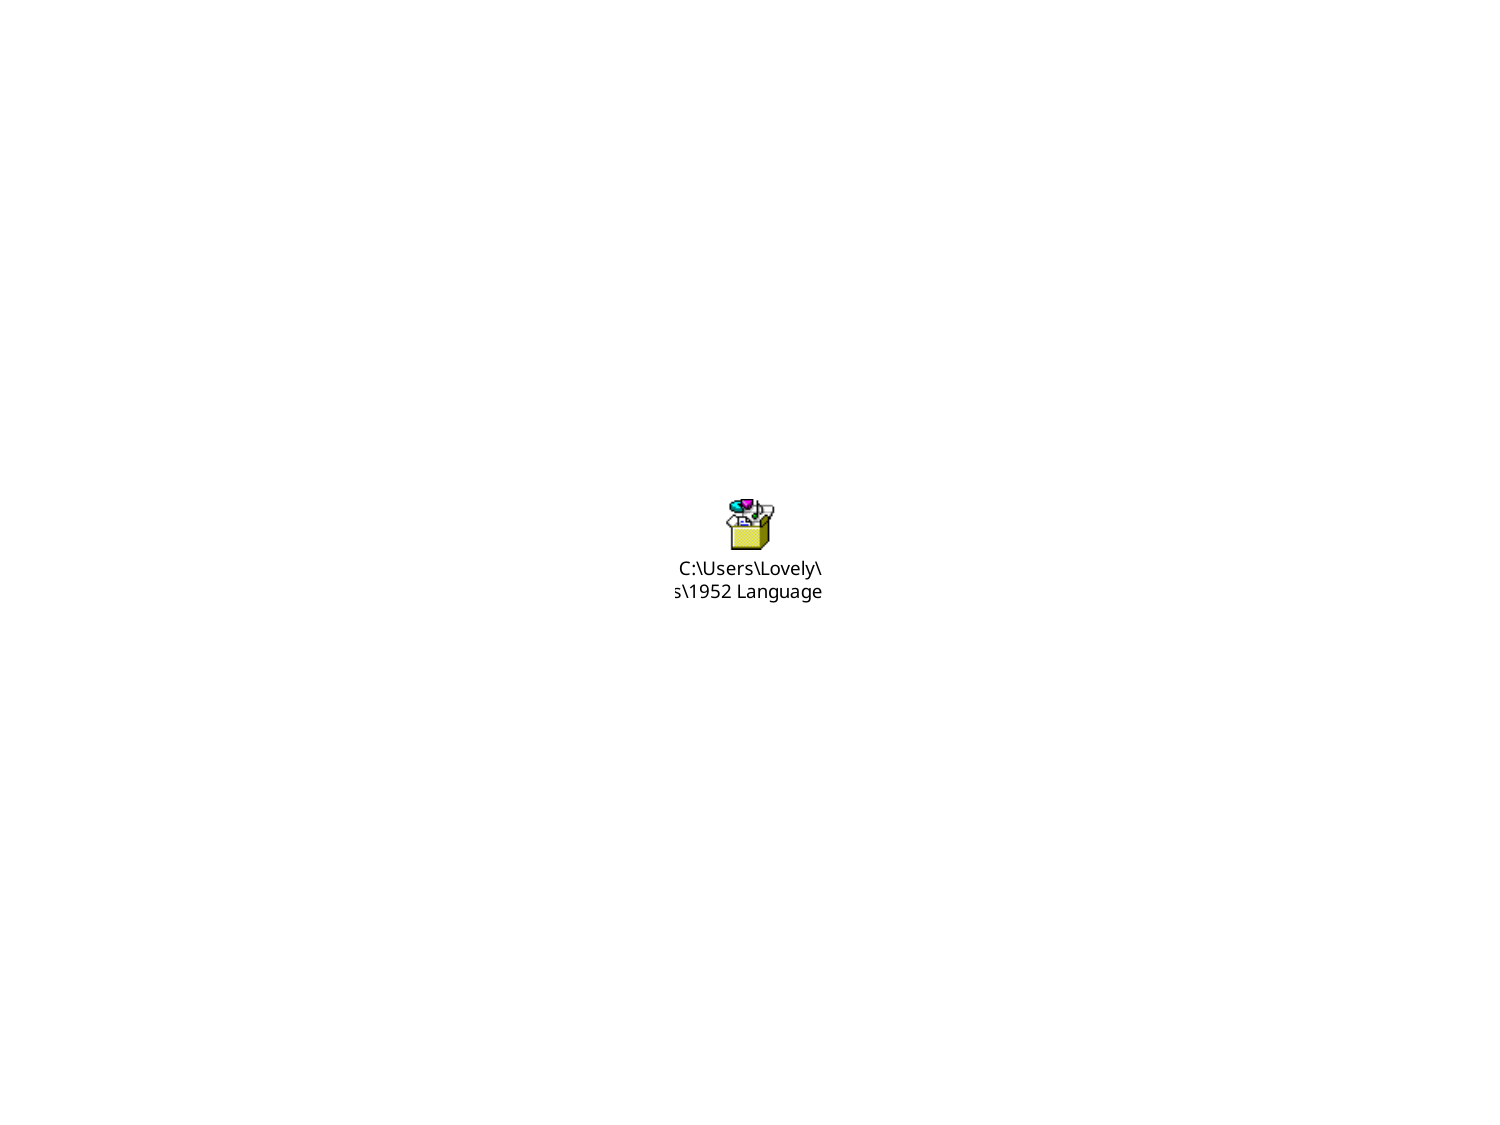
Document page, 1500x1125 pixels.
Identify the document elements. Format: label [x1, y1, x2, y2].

text_box [674, 498, 826, 626]
